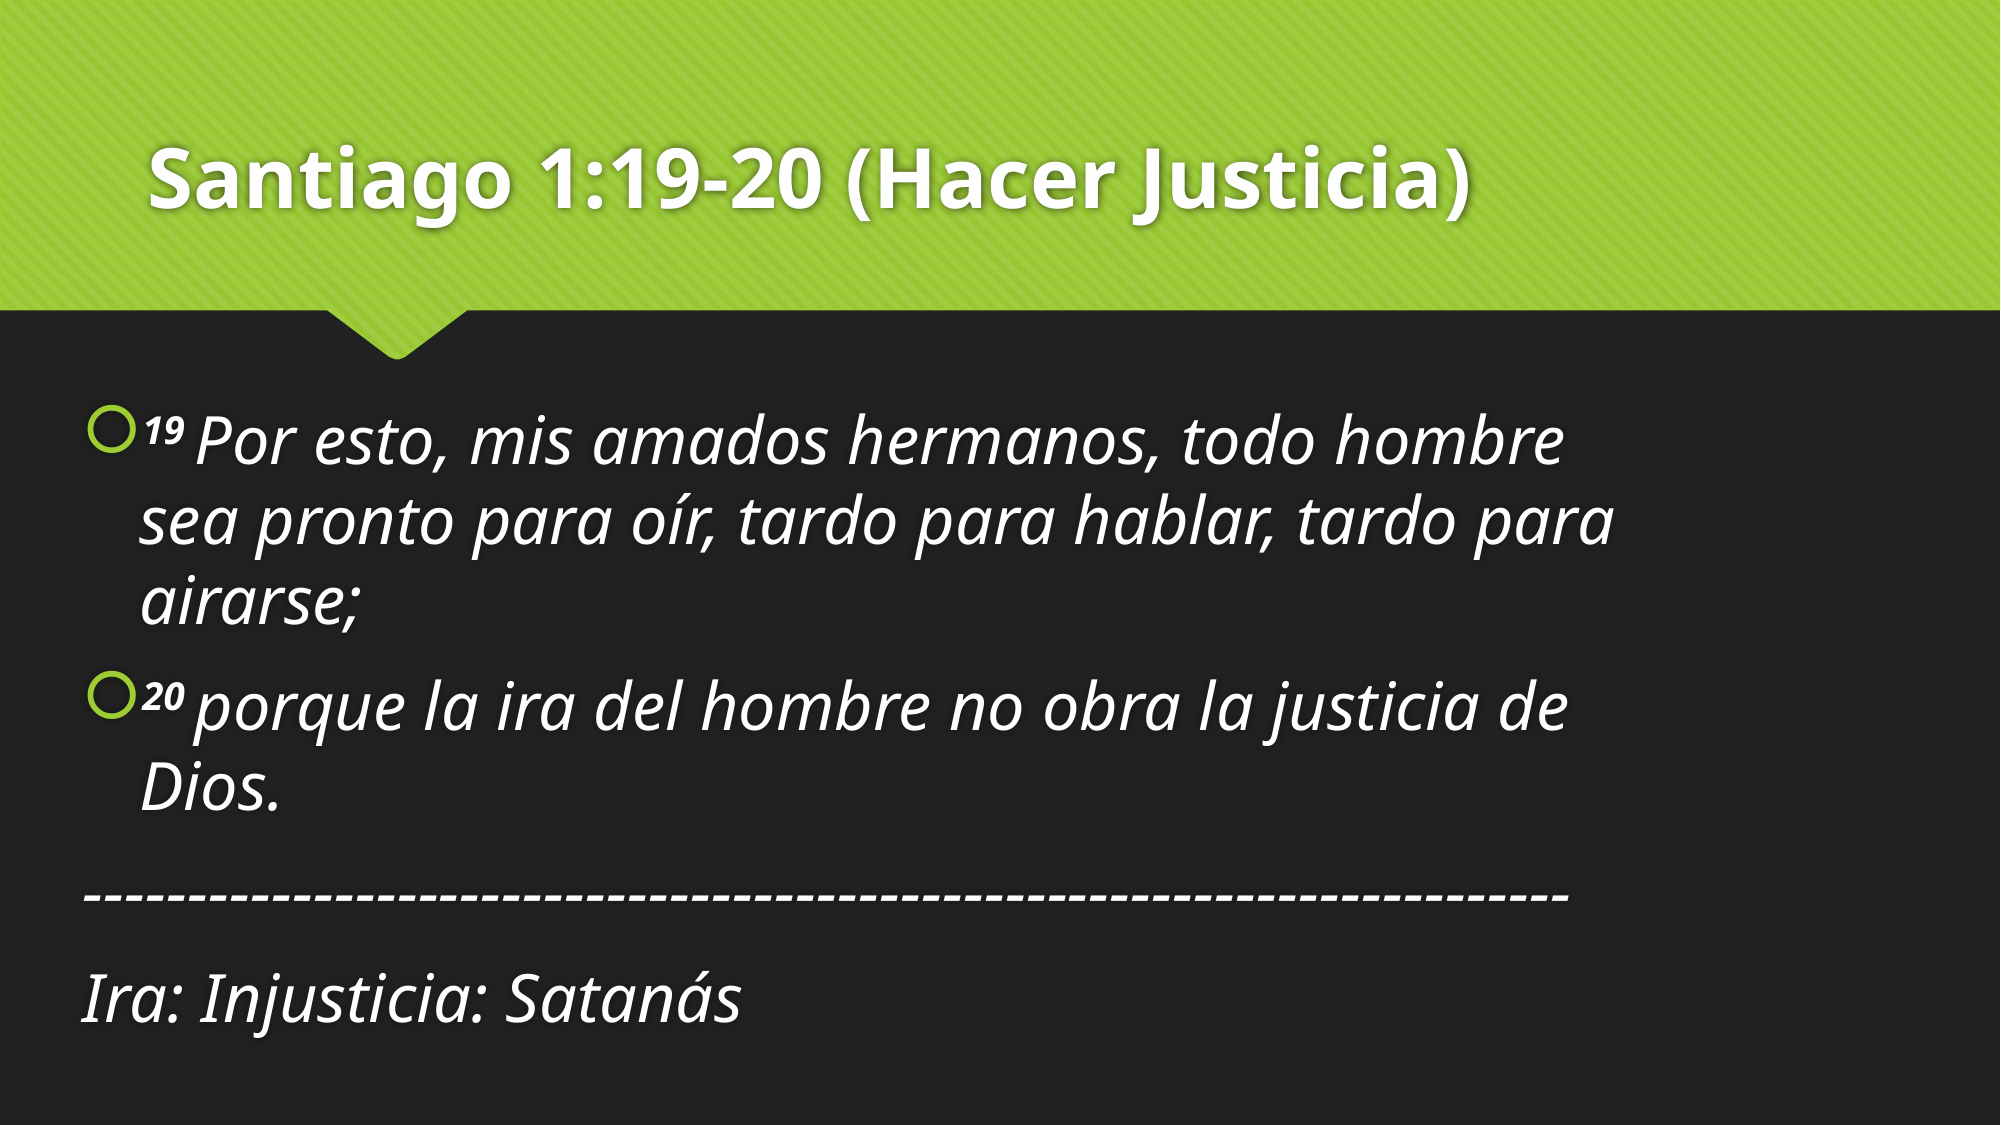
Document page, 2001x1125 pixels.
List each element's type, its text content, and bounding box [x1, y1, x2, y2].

title Santiago 1:19-20 (Hacer Justicia) [132, 73, 1868, 233]
list 19 Por esto, mis amados hermanos, todo hombre sea pronto para oír, tardo para hablar, tardo para airarse; 20 porque la ira del hombre no obra la justicia de Dios. ----------------------------------------------------------------------- Ira: Injusticia: Satanás [67, 308, 1682, 1125]
